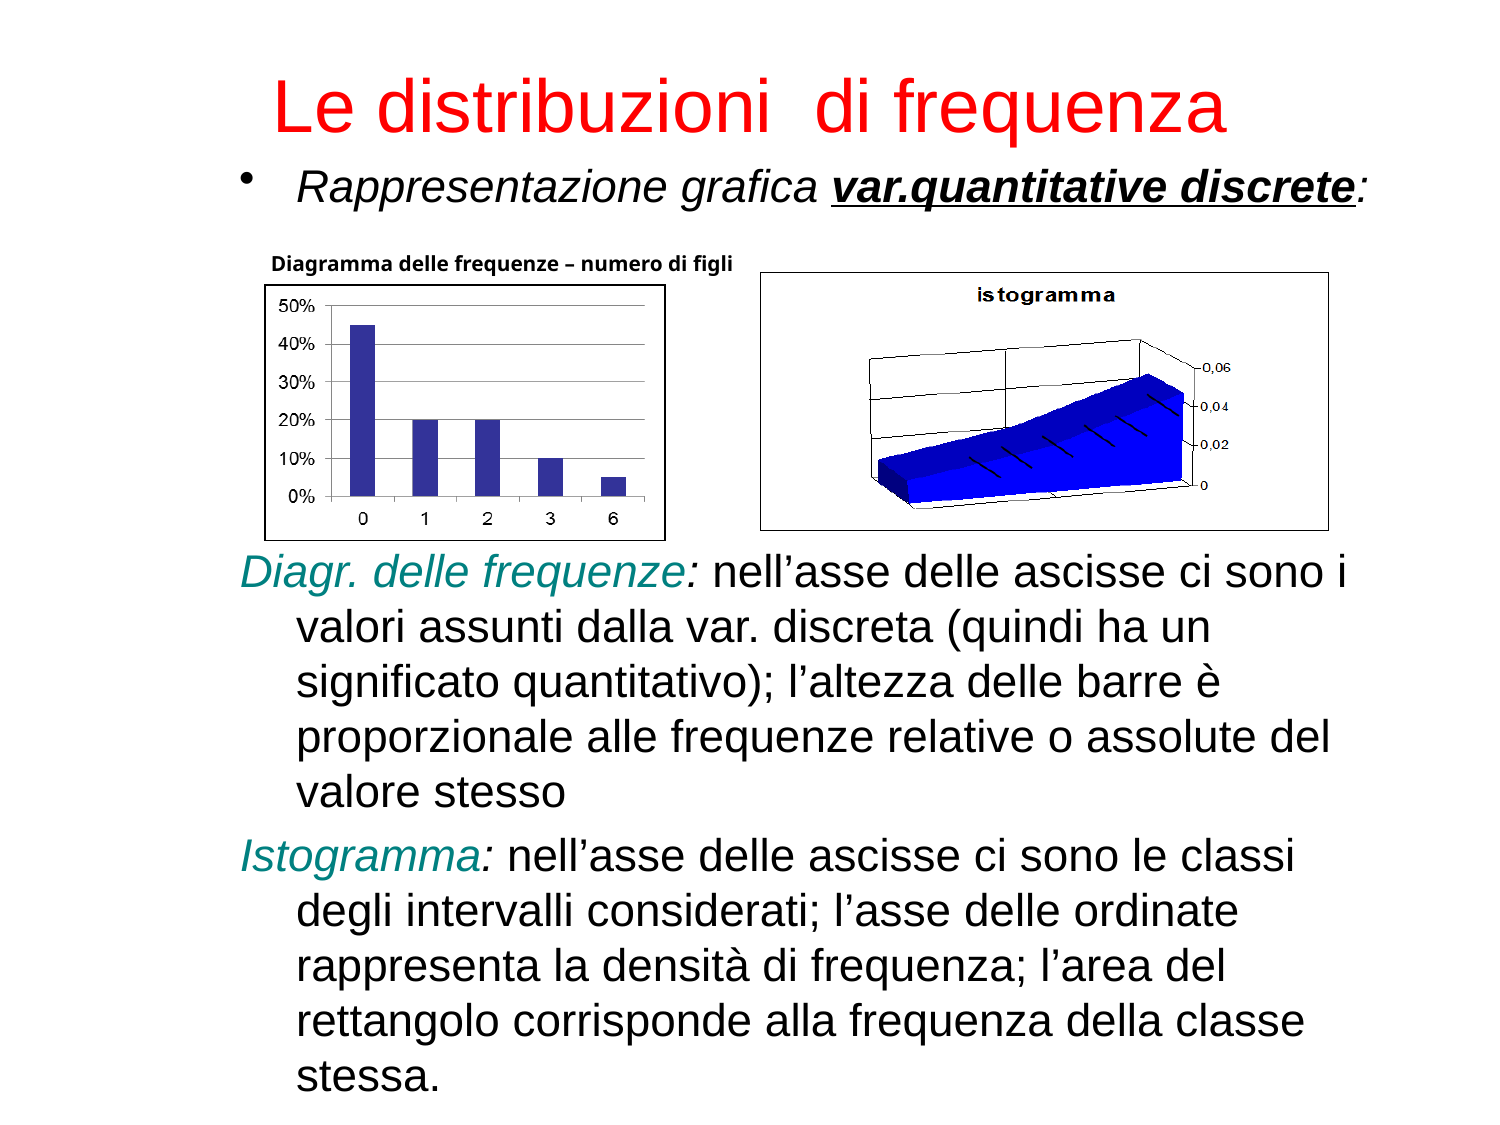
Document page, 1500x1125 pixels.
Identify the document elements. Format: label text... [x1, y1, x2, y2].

text_box Diagramma delle frequenze – numero di figli [218, 243, 786, 284]
list Rappresentazione grafica var.quantitative discrete: Diagr. delle frequenze: nell’asse delle ascisse ci sono i valori assunti dalla var. discreta (quindi ha un significato quantitativo); l’altezza delle barre è proporzionale alle frequenze relative o assolute del valore stesso Istogramma: nell’asse delle ascisse ci sono le classi degli intervalli considerati; l’asse delle ordinate rappresenta la densità di frequenza; l’area del rettangolo corrisponde alla frequenza della classe stessa. [224, 197, 1412, 975]
title Le distribuzioni di frequenza [0, 8, 1500, 197]
picture [265, 285, 665, 540]
picture [749, 263, 1341, 540]
